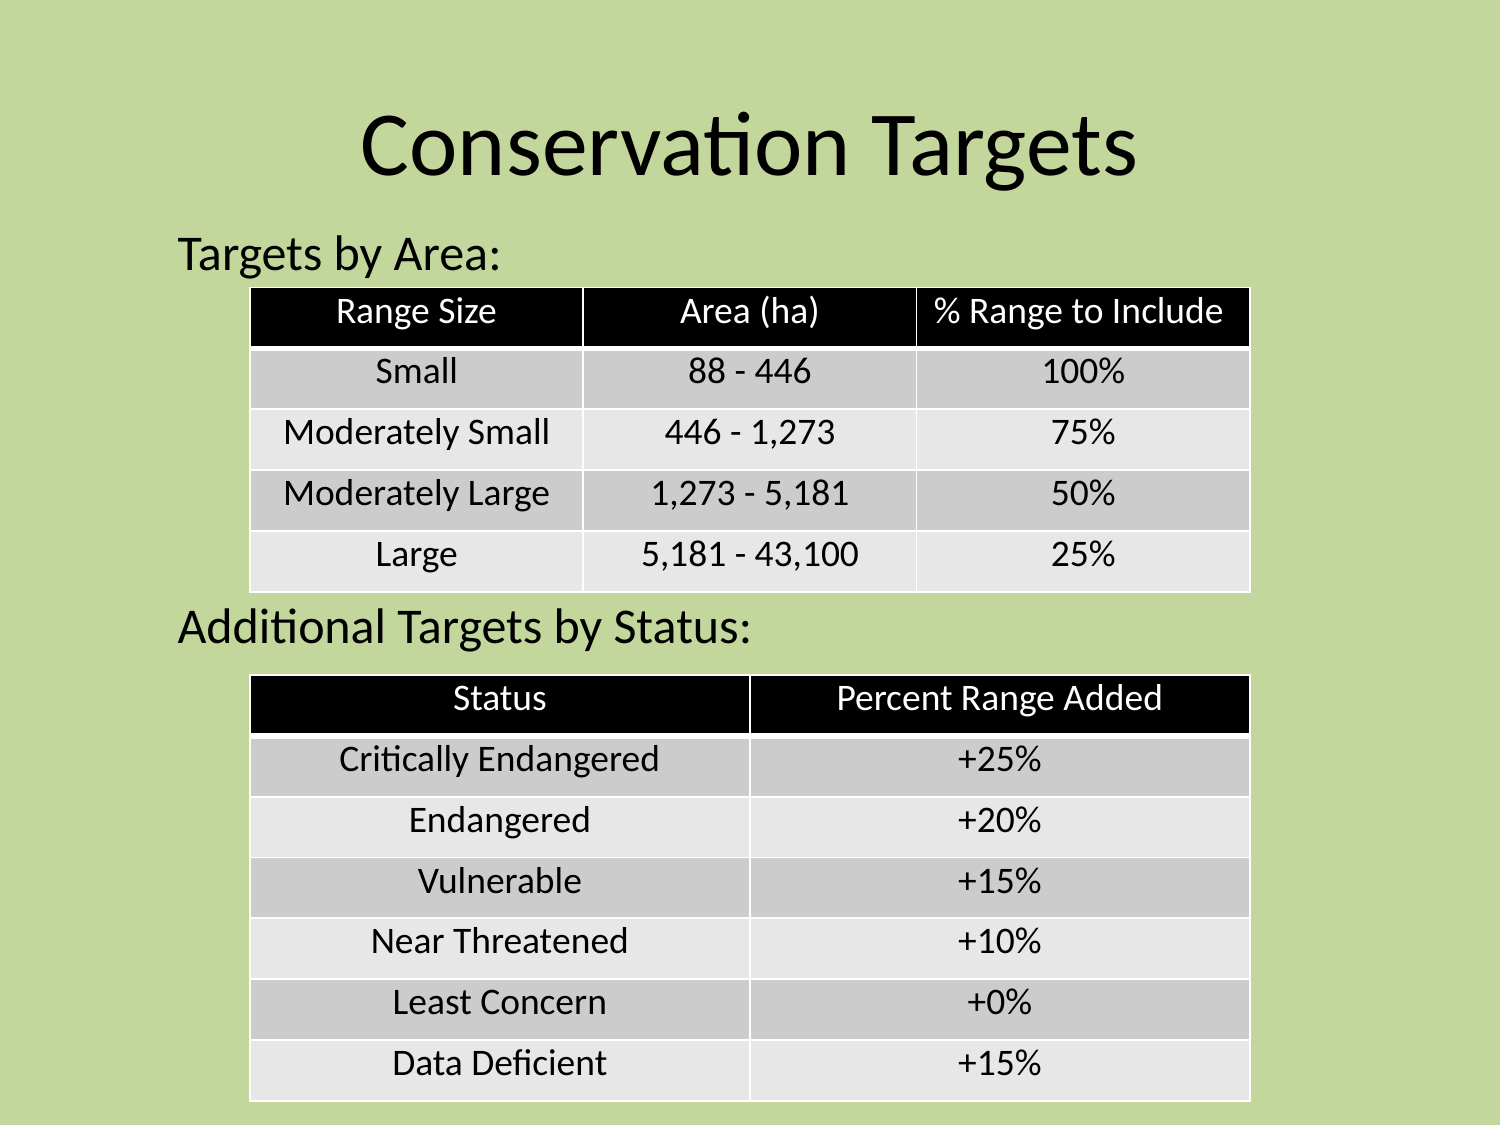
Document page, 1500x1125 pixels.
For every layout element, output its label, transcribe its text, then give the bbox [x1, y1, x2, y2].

table_cell Moderately Small [251, 410, 582, 469]
table_cell 25% [917, 532, 1249, 591]
title Conservation Targets [75, 45, 1425, 233]
table_cell Small [251, 351, 582, 408]
table_cell Critically Endangered [251, 739, 749, 796]
table_cell +15% [751, 858, 1249, 917]
table_header % Range to Include [917, 288, 1249, 346]
table_header Range Size [251, 288, 582, 346]
table_cell +25% [751, 739, 1249, 796]
table_cell Vulnerable [251, 858, 749, 917]
table_cell 5,181 - 43,100 [584, 532, 916, 591]
table_cell Moderately Large [251, 471, 582, 530]
table_cell 446 - 1,273 [584, 410, 916, 469]
table_cell 1,273 - 5,181 [584, 471, 916, 530]
table_cell +0% [751, 980, 1249, 1039]
table_cell Endangered [251, 798, 749, 857]
table_cell 88 - 446 [584, 351, 916, 408]
table_cell +20% [751, 798, 1249, 857]
table_cell 50% [917, 471, 1249, 530]
table_cell +15% [751, 1041, 1249, 1100]
list Targets by Area: Additional Targets by Status: [162, 212, 1500, 955]
table_cell 100% [917, 351, 1249, 408]
table_header Area (ha) [584, 288, 916, 346]
table_cell Least Concern [251, 980, 749, 1039]
table_cell Near Threatened [251, 919, 749, 978]
table_cell Data Deficient [251, 1041, 749, 1100]
table_header Percent Range Added [751, 676, 1249, 733]
table_header Status [251, 676, 749, 733]
table_cell Large [251, 532, 582, 591]
table_cell +10% [751, 919, 1249, 978]
table_cell 75% [917, 410, 1249, 469]
